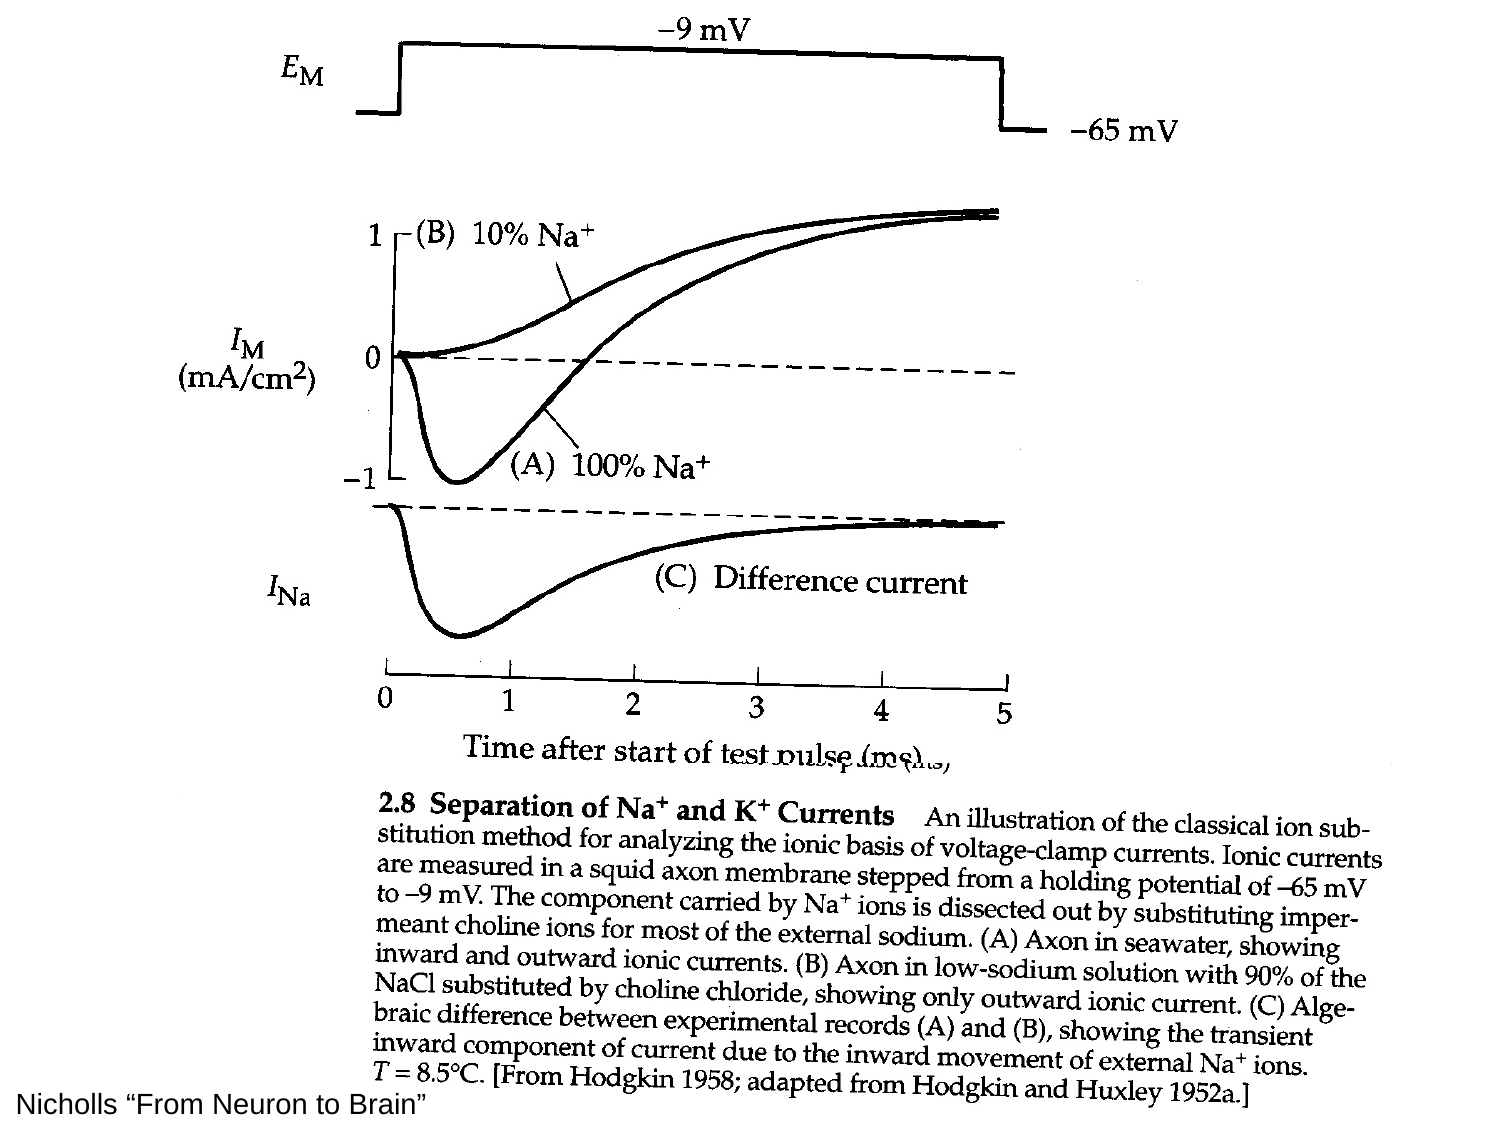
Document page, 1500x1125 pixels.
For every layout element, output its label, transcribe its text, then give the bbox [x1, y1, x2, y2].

picture [123, 0, 1393, 1125]
text_box Nicholls “From Neuron to Brain” [0, 1078, 343, 1125]
